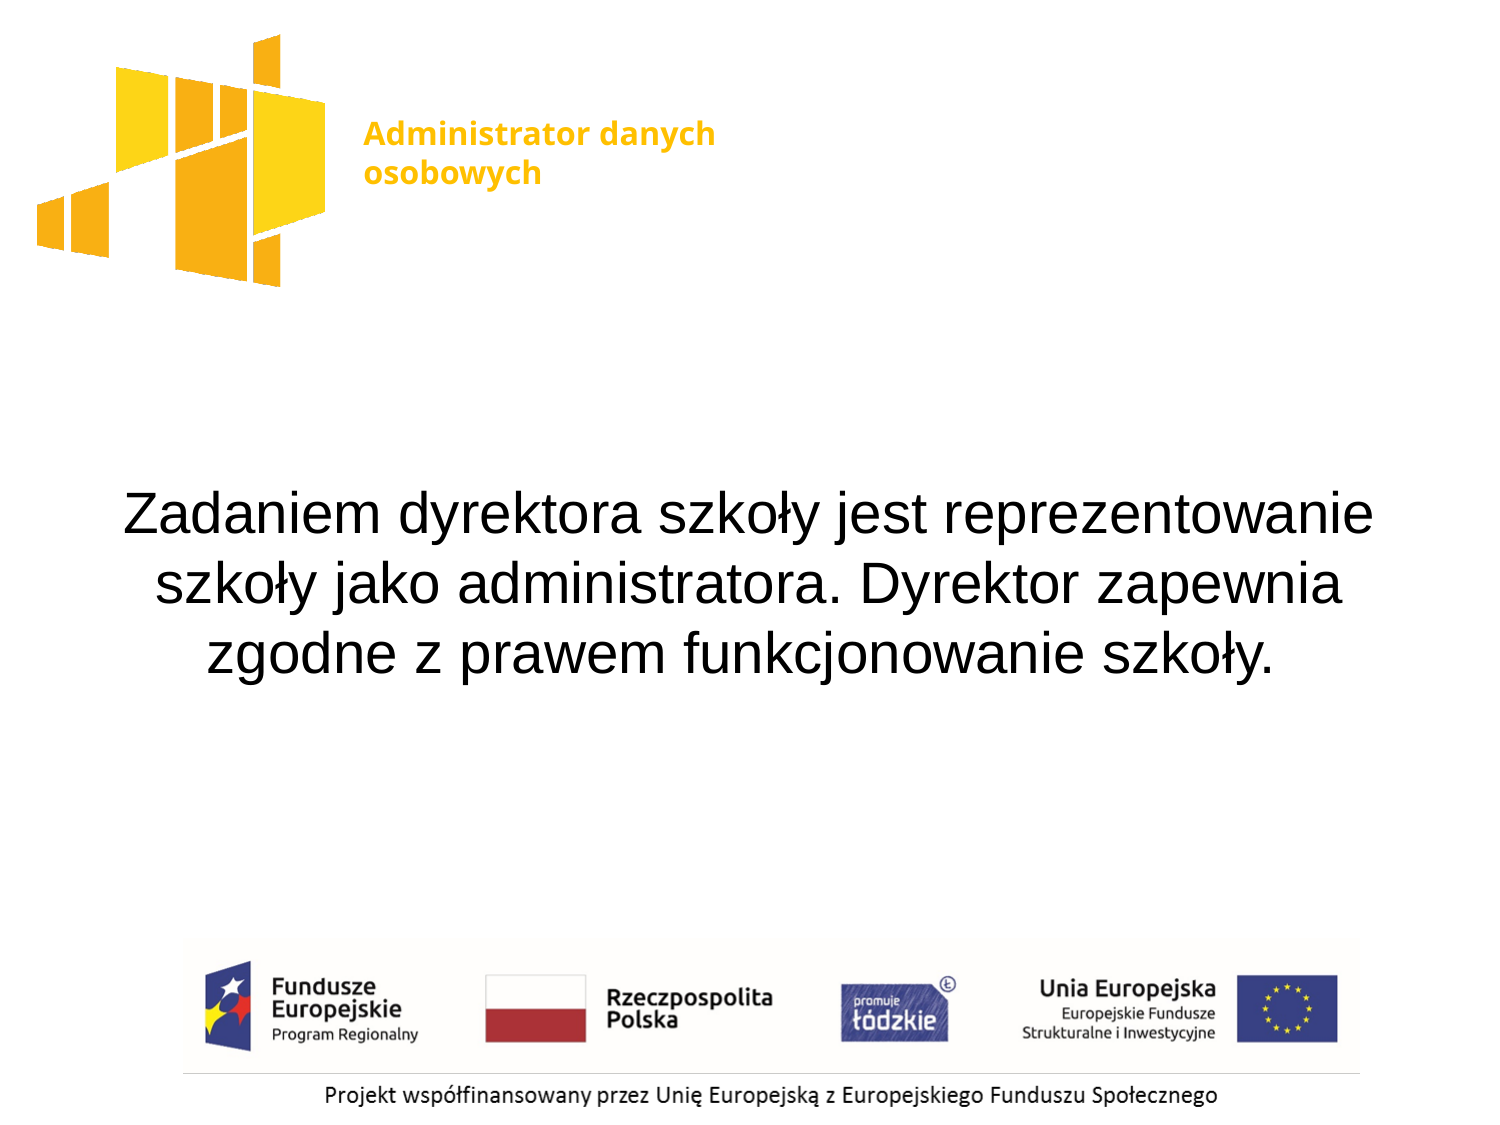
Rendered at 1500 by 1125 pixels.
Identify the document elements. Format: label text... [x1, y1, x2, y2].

picture [183, 938, 1360, 1125]
title Administrator danych osobowych [348, 66, 1223, 254]
list Zadaniem dyrektora szkoły jest reprezentowanie szkoły jako administratora. Dyrektor zapewnia zgodne z prawem funkcjonowanie szkoły. [81, 468, 1419, 720]
picture [37, 34, 325, 287]
